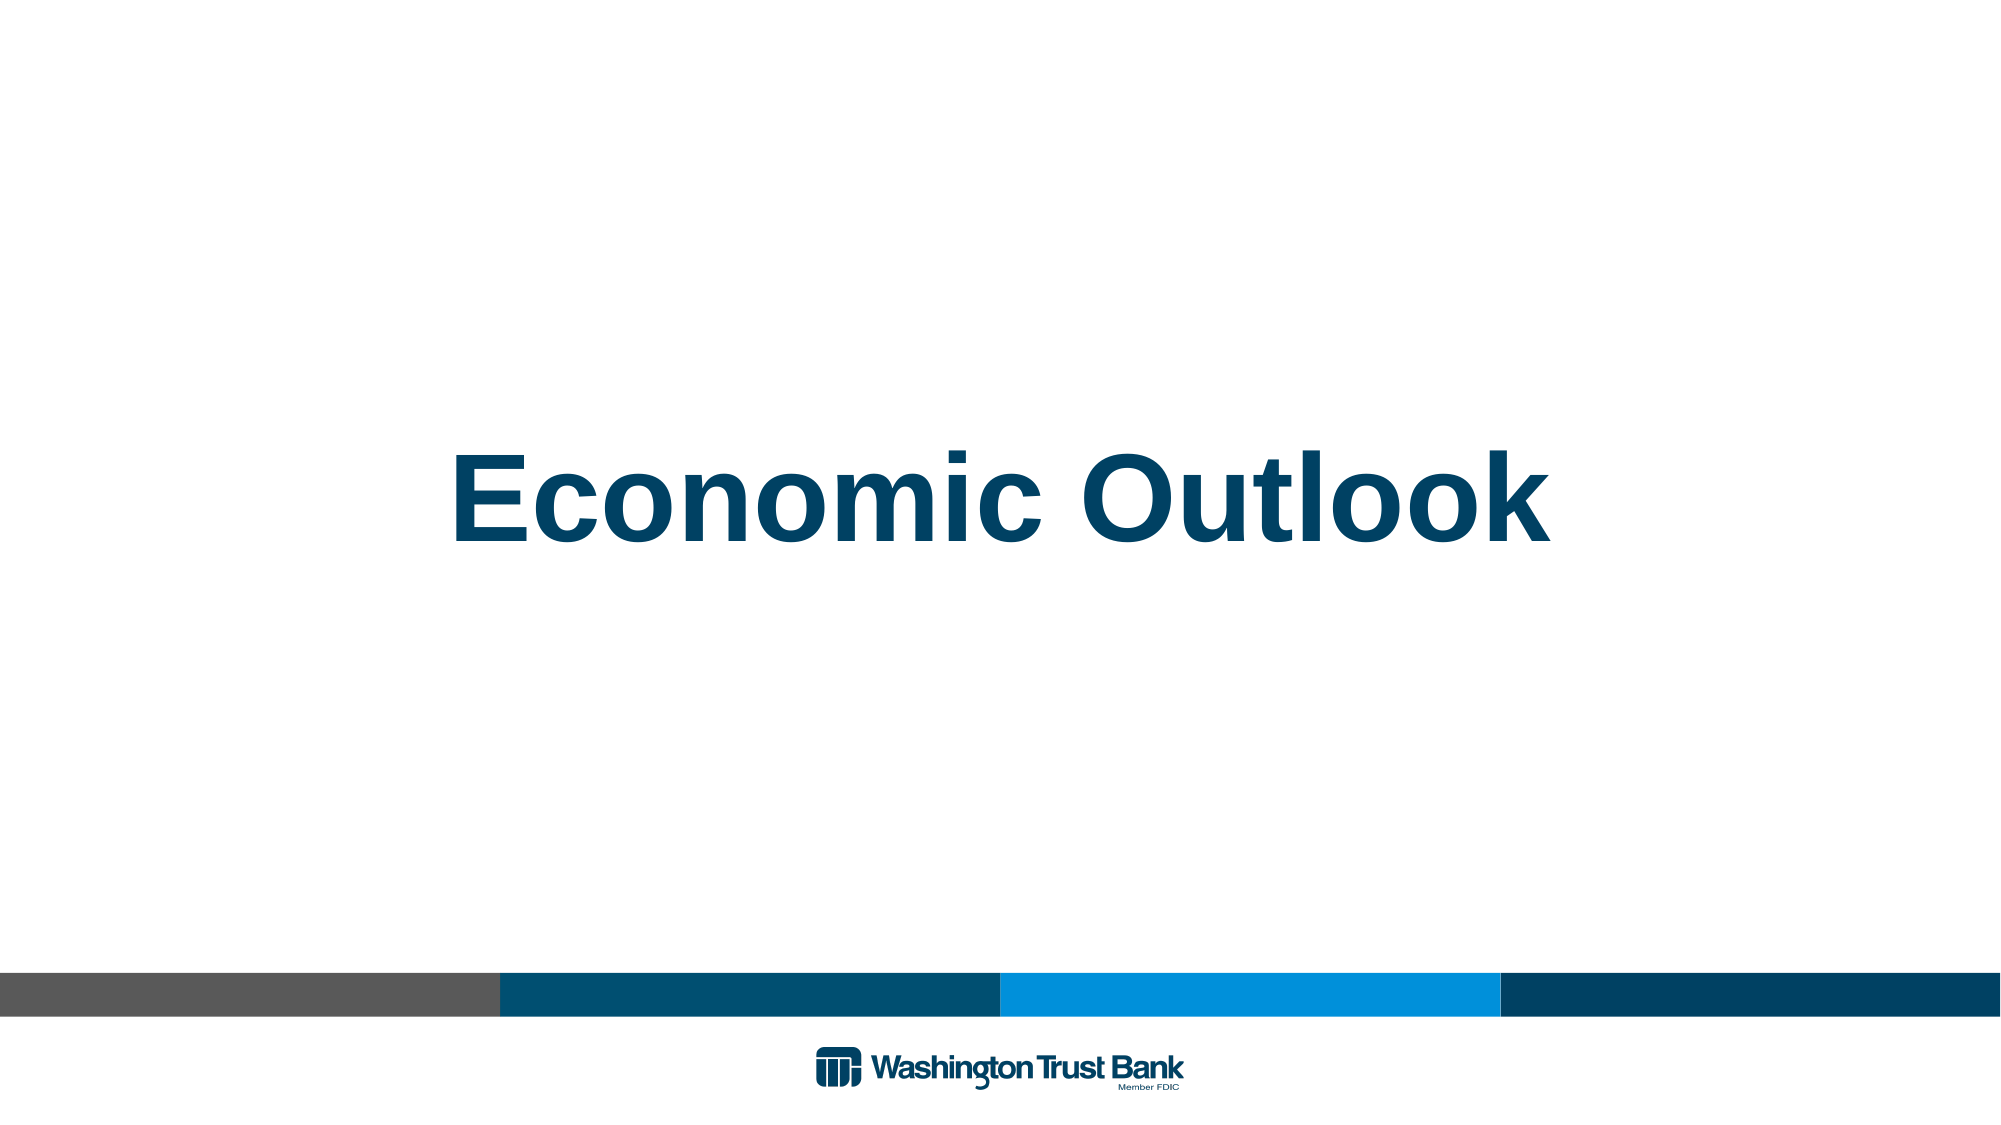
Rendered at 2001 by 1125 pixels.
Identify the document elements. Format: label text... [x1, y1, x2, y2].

title Economic Outlook [249, 184, 1750, 576]
